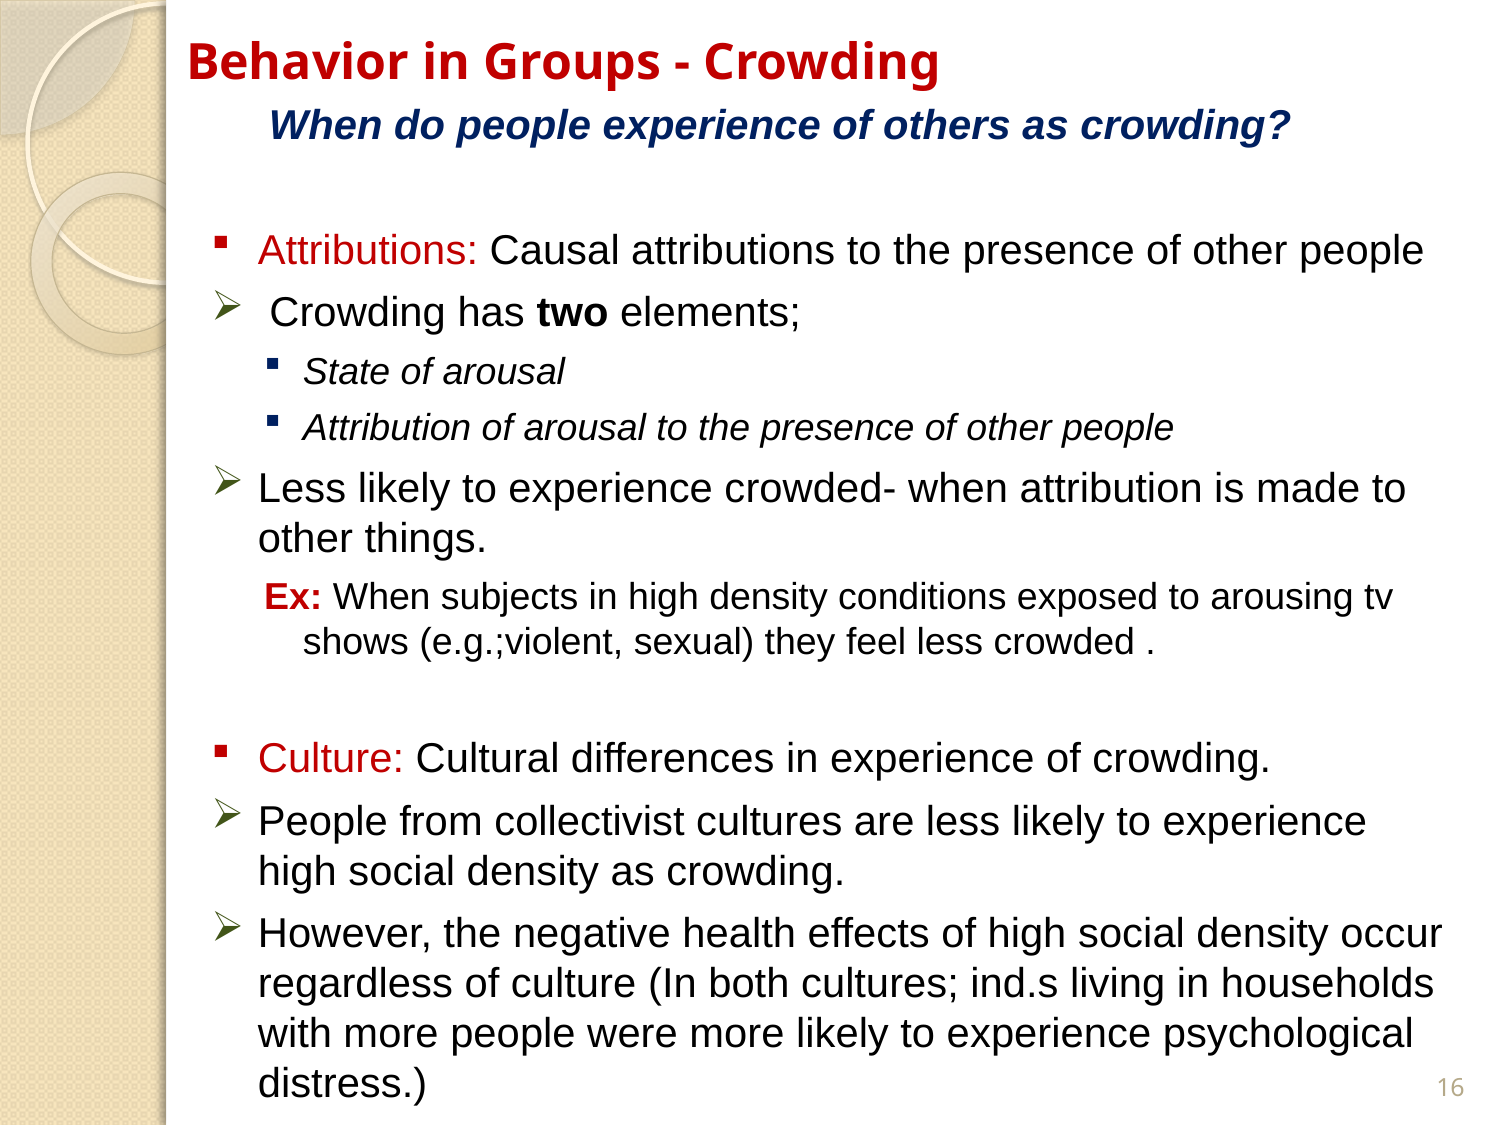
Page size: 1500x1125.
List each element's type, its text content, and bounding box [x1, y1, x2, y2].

title Behavior in Groups - Crowding [171, 0, 1402, 119]
slide_number 16 [1413, 1034, 1488, 1113]
list When do people experience of others as crowding? Attributions: Causal attributions to the presence of other people Crowding has two elements; State of arousal Attribution of arousal to the presence of other people Less likely to experience crowded- when attribution is made to other things. Ex: When subjects in high density conditions exposed to arousing tv shows (e.g.;violent, sexual) they feel less crowded . Culture: Cultural differences in experience of crowding. People from collectivist cultures are less likely to experience high social density as crowding. However, the negative health effects of high social density occur regardless of culture (In both cultures; ind.s living in households with more people were more likely to experience psychological distress.) [182, 89, 1466, 1026]
